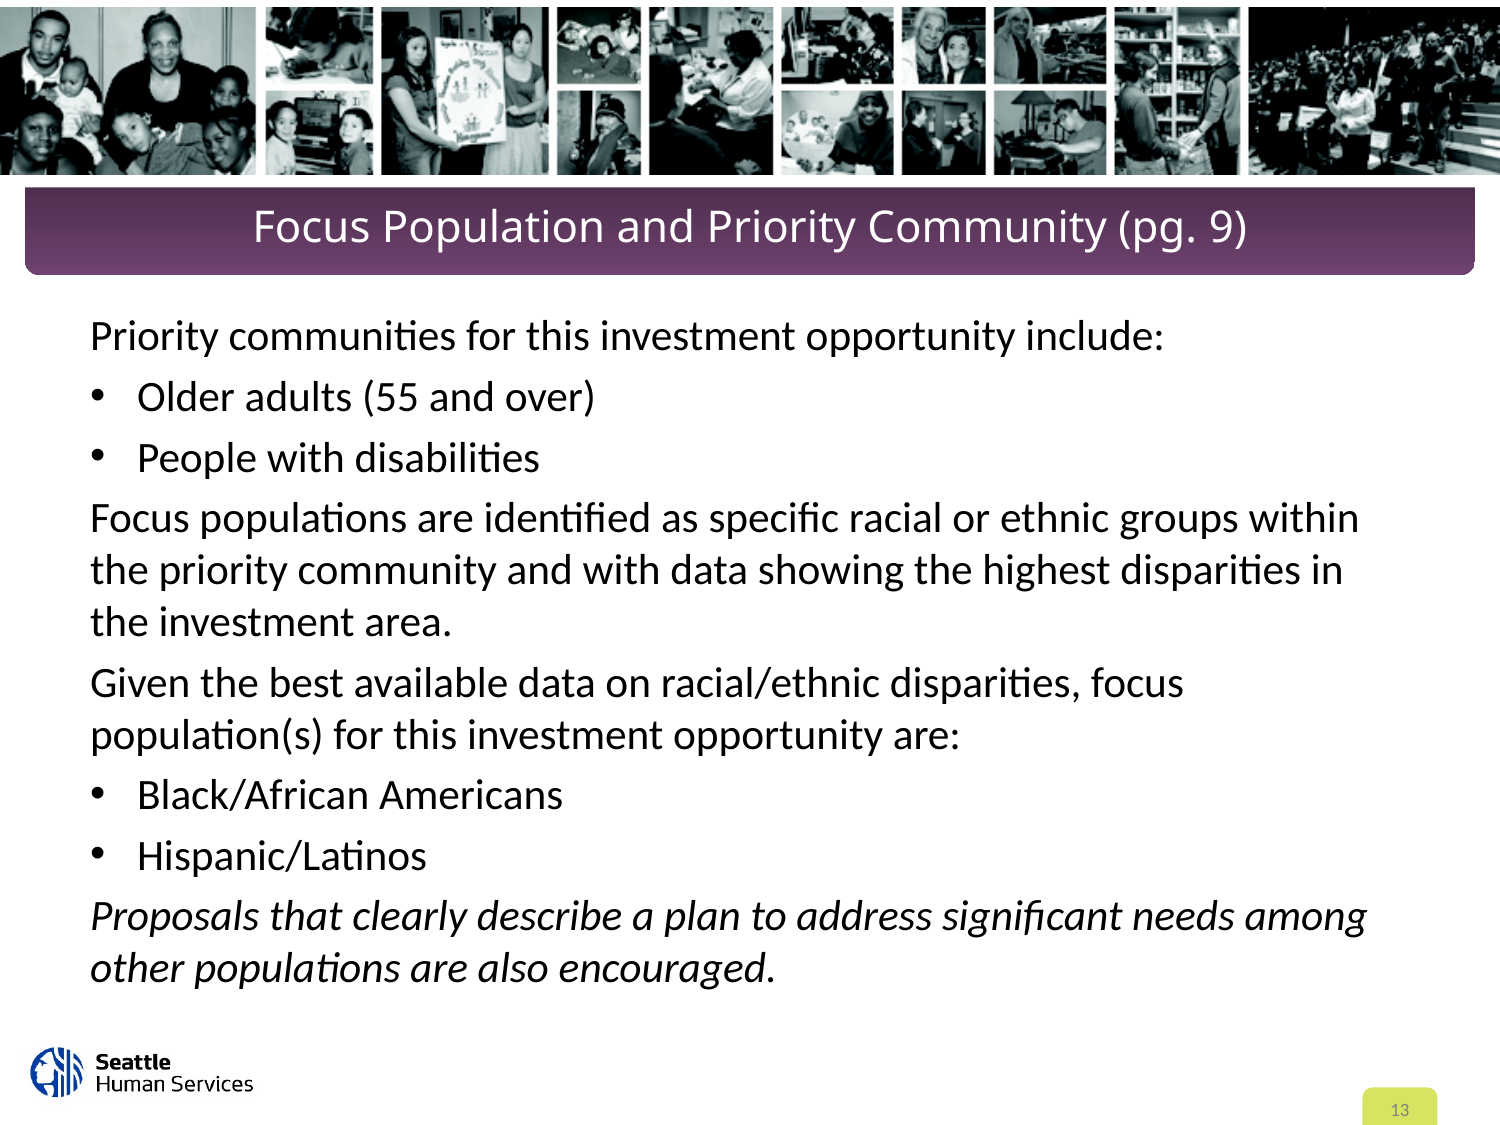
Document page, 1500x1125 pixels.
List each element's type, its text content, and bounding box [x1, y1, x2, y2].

picture [0, 1037, 276, 1113]
list Priority communities for this investment opportunity include: Older adults (55 and over) People with disabilities Focus populations are identified as specific racial or ethnic groups within the priority community and with data showing the highest disparities in the investment area. Given the best available data on racial/ethnic disparities, focus population(s) for this investment opportunity are: Black/African Americans Hispanic/Latinos Proposals that clearly describe a plan to address significant needs among other populations are also encouraged. [75, 299, 1425, 1005]
picture [0, 7, 1500, 175]
title Focus Population and Priority Community (pg. 9) [37, 174, 1463, 275]
slide_number 13 [1362, 1090, 1438, 1125]
